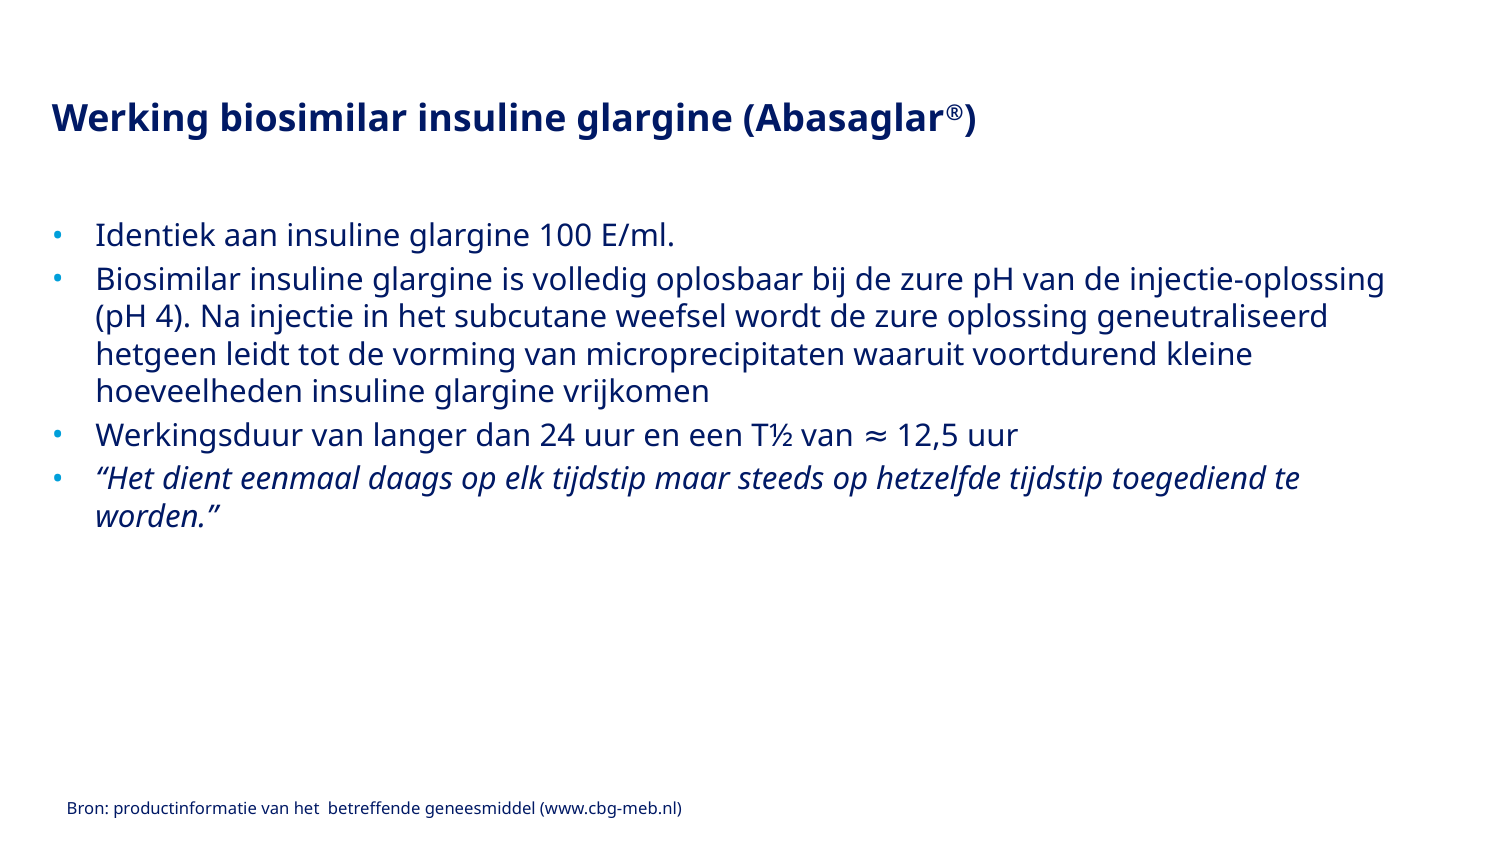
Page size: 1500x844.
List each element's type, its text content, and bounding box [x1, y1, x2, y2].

title Werking biosimilar insuline glargine (Abasaglar®) [51, 84, 1448, 149]
list Identiek aan insuline glargine 100 E/ml. Biosimilar insuline glargine is volledig oplosbaar bij de zure pH van de injectie-oplossing (pH 4). Na injectie in het subcutane weefsel wordt de zure oplossing geneutraliseerd hetgeen leidt tot de vorming van microprecipitaten waaruit voortdurend kleine hoeveelheden insuline glargine vrijkomen Werkingsduur van langer dan 24 uur en een T½ van ≈ 12,5 uur “Het dient eenmaal daags op elk tijdstip maar steeds op hetzelfde tijdstip toegediend te worden.” [51, 215, 1448, 701]
text_box Bron: productinformatie van het betreffende geneesmiddel (www.cbg-meb.nl) [51, 790, 922, 826]
